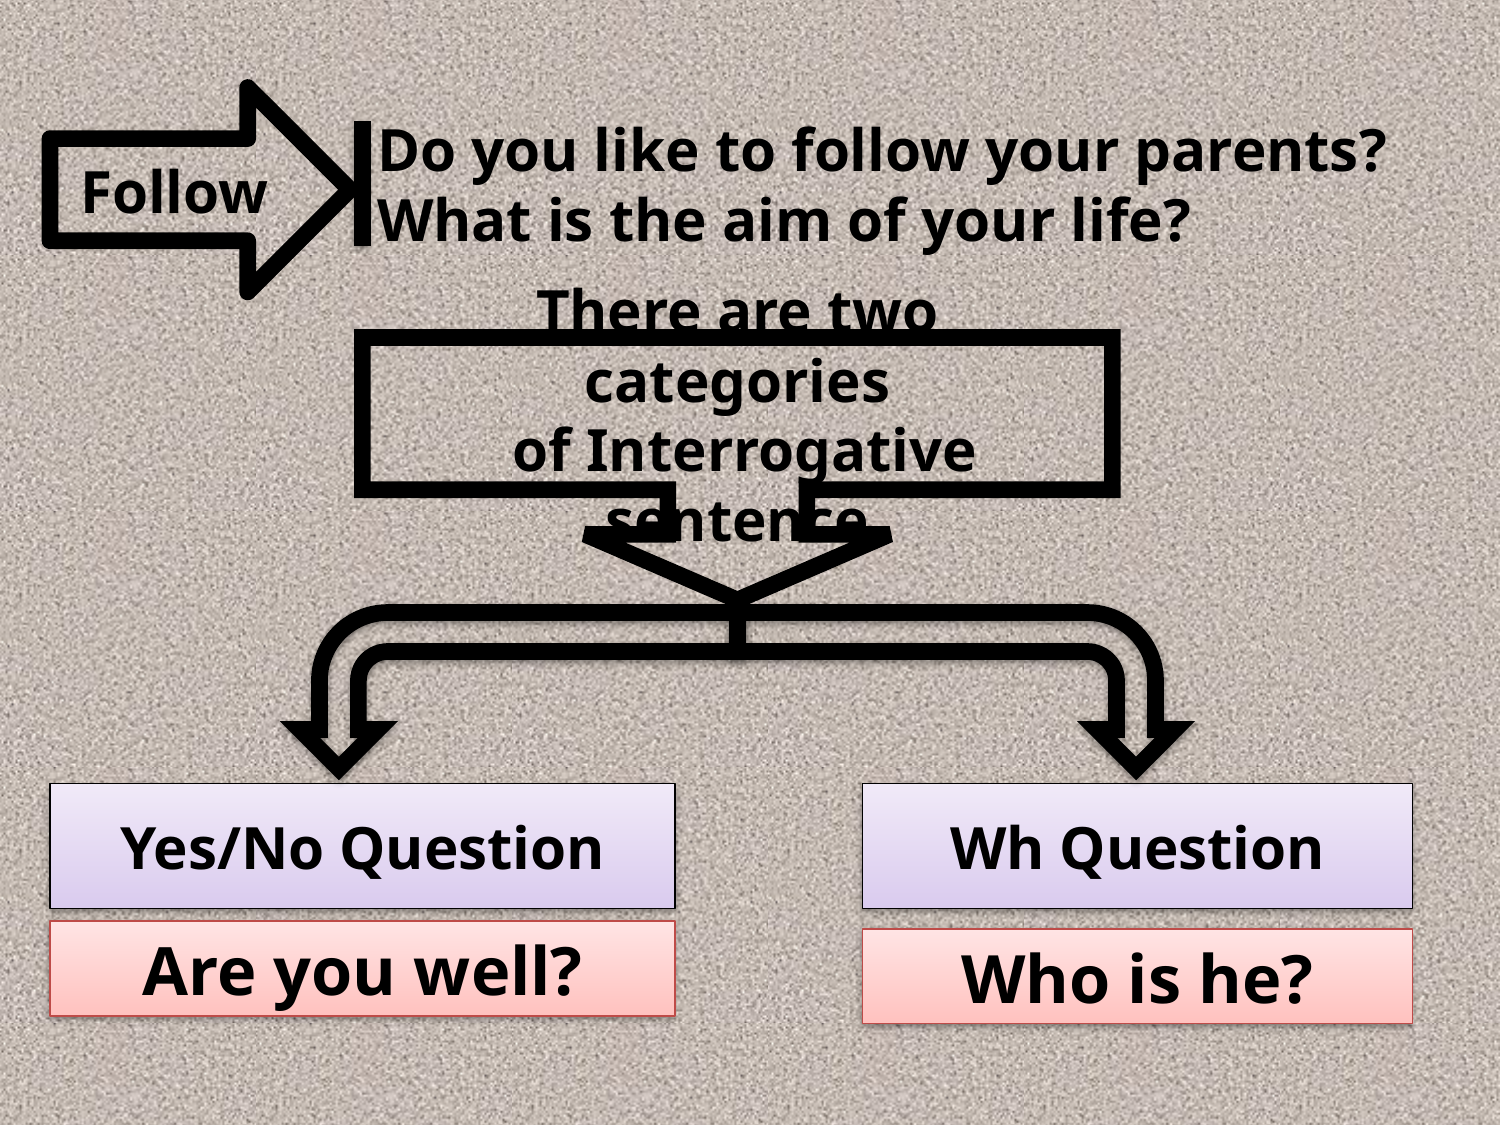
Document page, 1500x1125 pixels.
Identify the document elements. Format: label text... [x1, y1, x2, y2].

text_box There are two categories of Interrogative sentence [360, 335, 1115, 603]
text_box Do you like to follow your parents? What is the aim of your life? [362, 105, 1413, 261]
text_box [741, 609, 1183, 773]
text_box Are you well? [49, 920, 676, 1017]
text_box Follow [47, 85, 349, 294]
text_box Who is he? [862, 928, 1413, 1024]
text_box Wh Question [862, 783, 1413, 909]
text_box [292, 609, 741, 773]
text_box Yes/No Question [49, 783, 676, 909]
